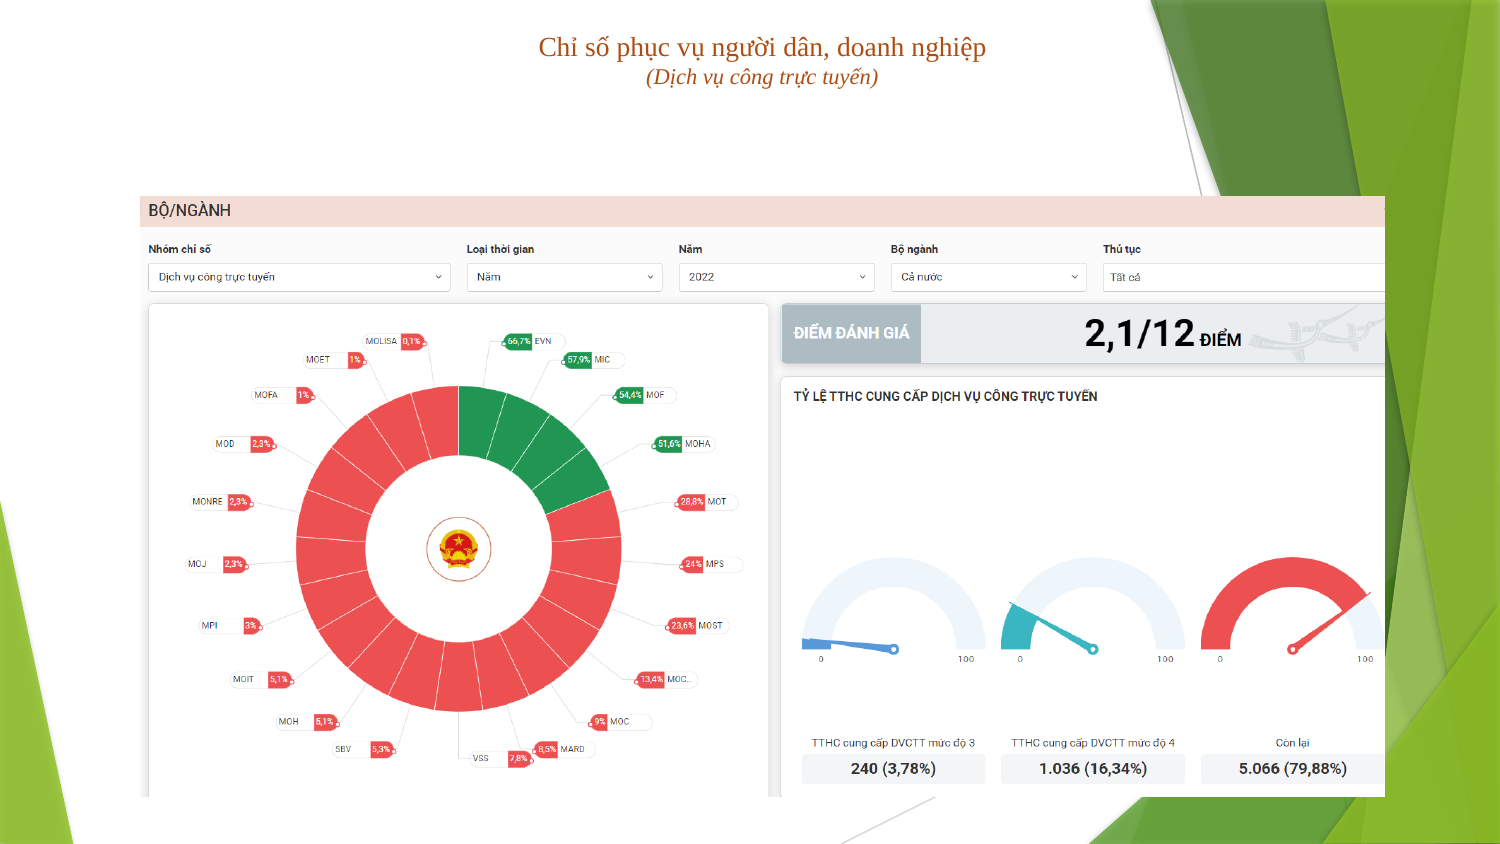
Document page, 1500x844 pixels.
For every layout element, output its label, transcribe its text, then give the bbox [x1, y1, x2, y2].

title Chỉ số phục vụ người dân, doanh nghiệp (Dịch vụ công trực tuyến) [275, 21, 1250, 97]
picture [140, 196, 1385, 798]
